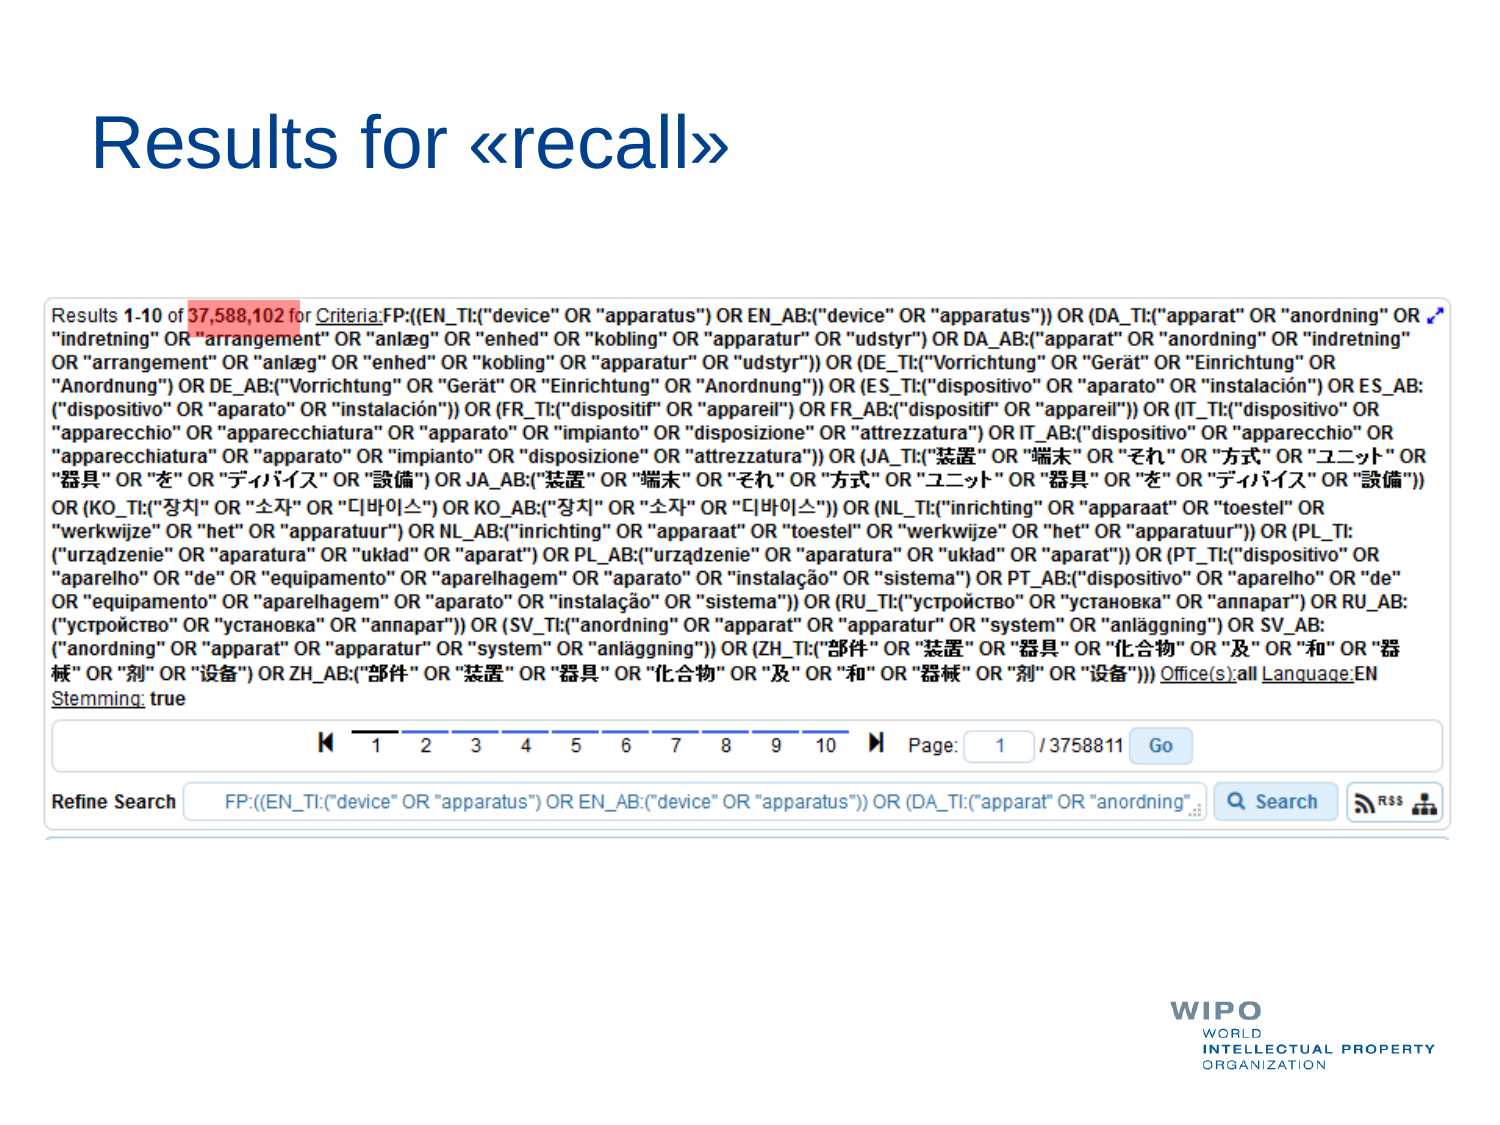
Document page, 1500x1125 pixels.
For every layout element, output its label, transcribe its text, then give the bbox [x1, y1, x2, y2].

title Results for «recall» [75, 45, 1425, 233]
picture [0, 0, 1500, 1125]
